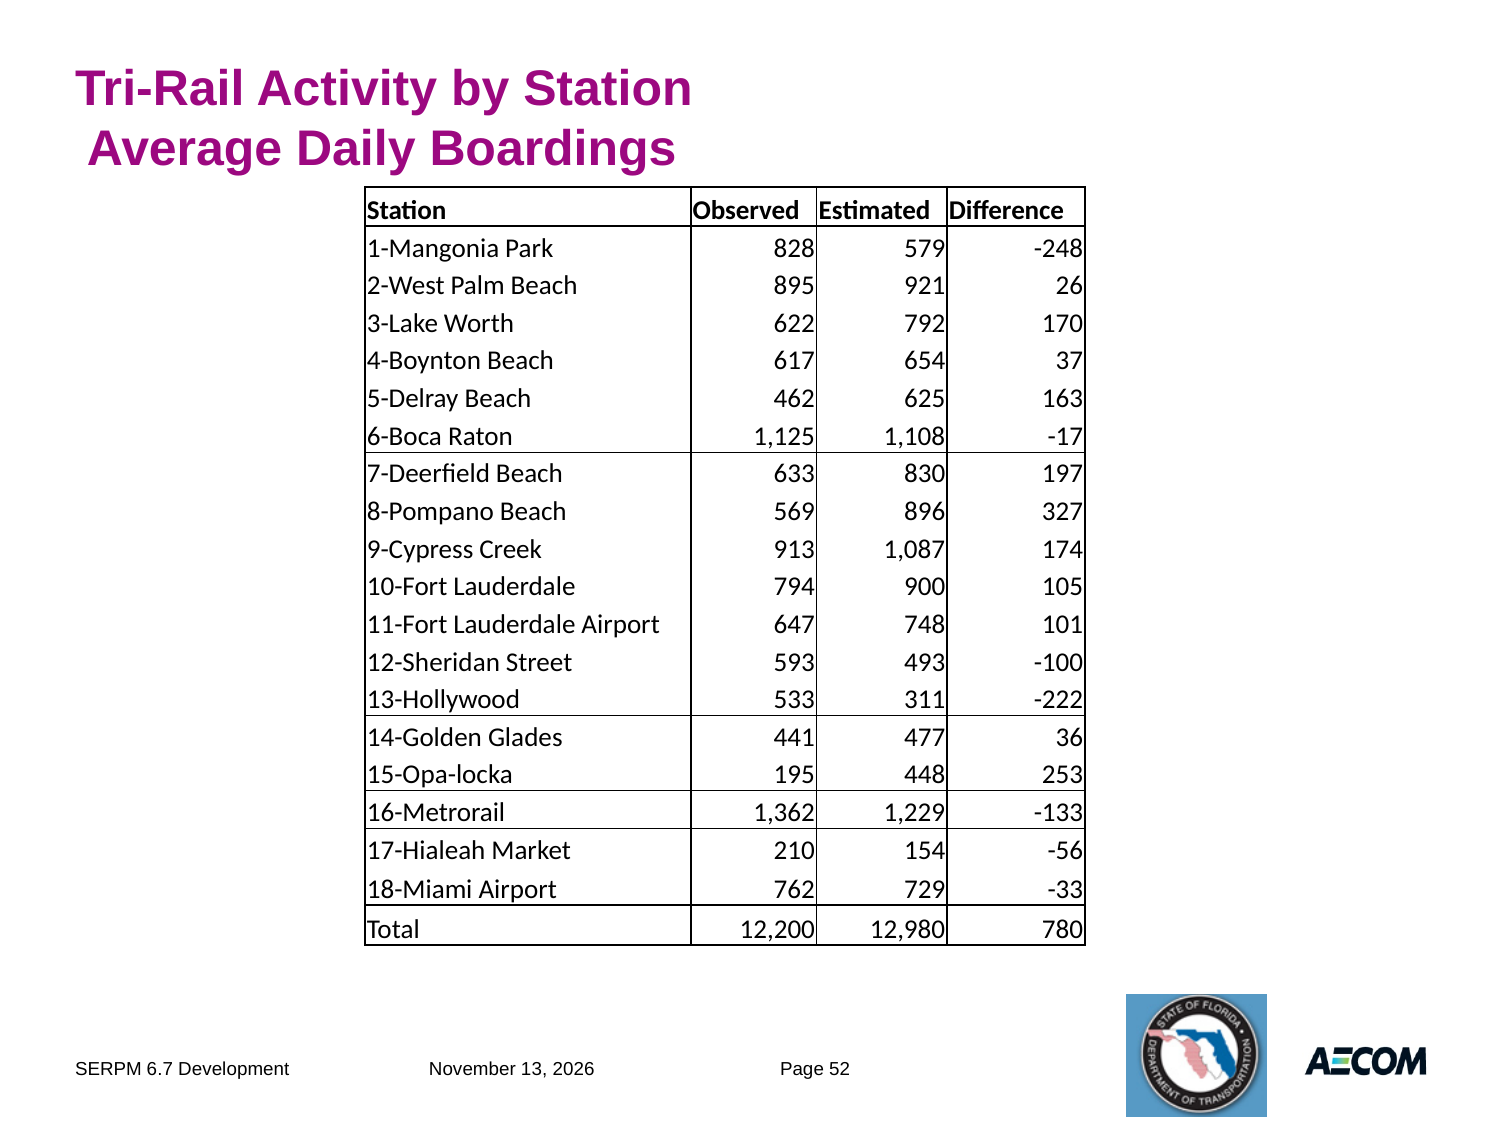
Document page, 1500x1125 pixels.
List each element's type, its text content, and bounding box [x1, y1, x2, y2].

table_cell 8-Pompano Beach [366, 490, 690, 527]
table_cell 105 [948, 565, 1084, 603]
table_cell 4-Boynton Beach [366, 339, 690, 377]
table_cell 593 [692, 640, 816, 678]
table_cell 1,125 [692, 414, 816, 452]
table_cell 569 [692, 490, 816, 527]
table_cell 11-Fort Lauderdale Airport [366, 603, 690, 640]
table_cell 617 [692, 339, 816, 377]
table_cell 448 [817, 753, 946, 790]
table_cell 18-Miami Airport [366, 866, 690, 904]
footer SERPM 6.7 Development [75, 1054, 369, 1081]
table_cell 37 [948, 339, 1084, 377]
table_cell 1,087 [817, 527, 946, 565]
table_cell 163 [948, 377, 1084, 414]
table_cell 748 [817, 603, 946, 640]
table_cell 13-Hollywood [366, 678, 690, 715]
table_cell 647 [692, 603, 816, 640]
table_cell 921 [817, 264, 946, 302]
table_cell 253 [948, 753, 1084, 790]
table_cell 493 [817, 640, 946, 678]
picture [1302, 1041, 1429, 1080]
slide_number Page 52 [779, 1054, 927, 1081]
table_cell 792 [817, 302, 946, 339]
table_cell 913 [692, 527, 816, 565]
picture [1126, 994, 1267, 1117]
table_cell 311 [817, 678, 946, 715]
table_cell 5-Delray Beach [366, 377, 690, 414]
table_header Station [366, 188, 690, 225]
table_cell 17-Hialeah Market [366, 829, 690, 866]
table_cell 1,108 [817, 414, 946, 452]
table_cell 10-Fort Lauderdale [366, 565, 690, 603]
table_cell -100 [948, 640, 1084, 678]
table_cell -17 [948, 414, 1084, 452]
table_cell 210 [692, 829, 816, 866]
table_cell 7-Deerfield Beach [366, 453, 690, 490]
table_cell 16-Metrorail [366, 791, 690, 828]
table_cell 828 [692, 227, 816, 264]
table_header Difference [948, 188, 1084, 225]
table_cell 3-Lake Worth [366, 302, 690, 339]
table_cell 1-Mangonia Park [366, 227, 690, 264]
table_header Observed [692, 188, 816, 225]
table_cell 441 [692, 716, 816, 753]
table_cell 633 [692, 453, 816, 490]
table_cell -33 [948, 866, 1084, 904]
table_cell 729 [817, 866, 946, 904]
table_cell 1,362 [692, 791, 816, 828]
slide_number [428, 1054, 719, 1081]
table_cell 12,200 [692, 906, 816, 944]
table_cell 654 [817, 339, 946, 377]
table_cell 1,229 [817, 791, 946, 828]
table_cell -248 [948, 227, 1084, 264]
table_cell -56 [948, 829, 1084, 866]
table_cell 2-West Palm Beach [366, 264, 690, 302]
table_cell 327 [948, 490, 1084, 527]
table_cell 9-Cypress Creek [366, 527, 690, 565]
table_cell 462 [692, 377, 816, 414]
title Tri-Rail Activity by Station Average Daily Boardings [75, 55, 1425, 121]
table_cell 6-Boca Raton [366, 414, 690, 452]
table_cell 101 [948, 603, 1084, 640]
table_cell 830 [817, 453, 946, 490]
table_cell 15-Opa-locka [366, 753, 690, 790]
table_cell 762 [692, 866, 816, 904]
table_cell 195 [692, 753, 816, 790]
table_cell 794 [692, 565, 816, 603]
table_cell -222 [948, 678, 1084, 715]
table_cell Total [366, 906, 690, 944]
table_cell 780 [948, 906, 1084, 944]
table_cell 900 [817, 565, 946, 603]
table_cell 625 [817, 377, 946, 414]
table_cell 895 [692, 264, 816, 302]
table_cell 26 [948, 264, 1084, 302]
table_cell 170 [948, 302, 1084, 339]
table_cell 12-Sheridan Street [366, 640, 690, 678]
table_cell 197 [948, 453, 1084, 490]
table_cell 14-Golden Glades [366, 716, 690, 753]
table_cell 12,980 [817, 906, 946, 944]
table_cell 154 [817, 829, 946, 866]
table_header Estimated [817, 188, 946, 225]
table_cell 174 [948, 527, 1084, 565]
table_cell -133 [948, 791, 1084, 828]
table_cell 36 [948, 716, 1084, 753]
table_cell 533 [692, 678, 816, 715]
table_cell 896 [817, 490, 946, 527]
table_cell 477 [817, 716, 946, 753]
table_cell 622 [692, 302, 816, 339]
table_cell 579 [817, 227, 946, 264]
